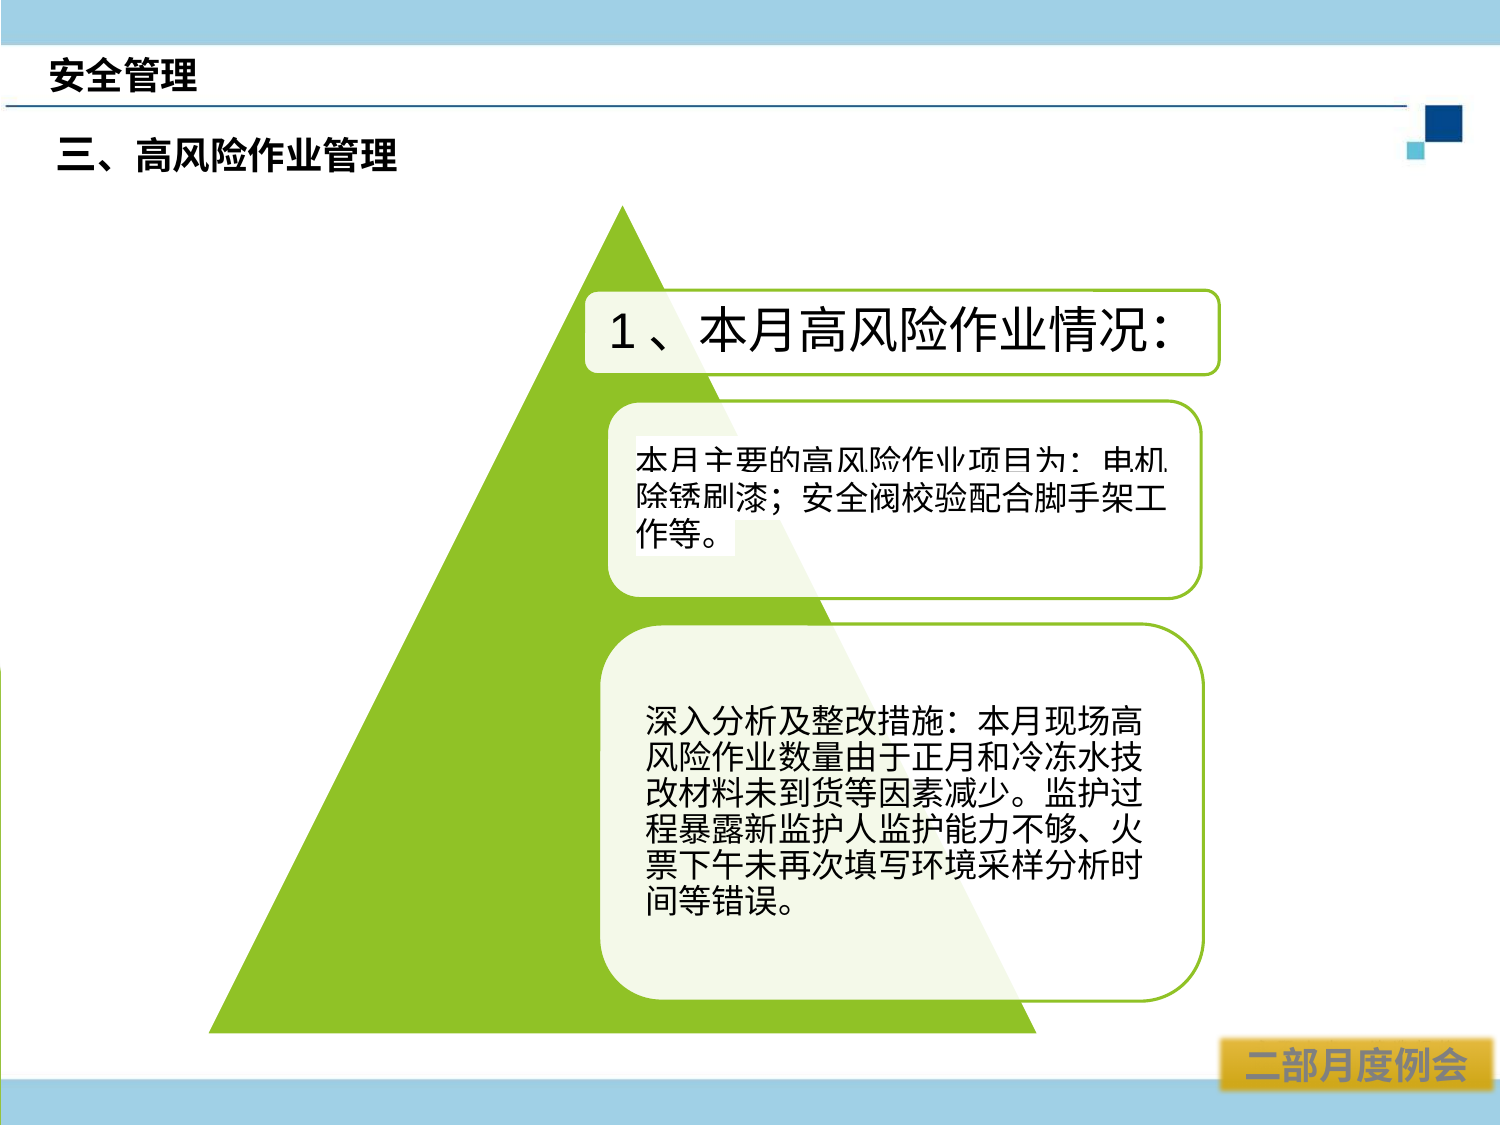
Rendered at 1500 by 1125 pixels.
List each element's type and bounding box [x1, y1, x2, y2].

text_box [64, 201, 1353, 1036]
picture [0, 0, 1500, 1125]
